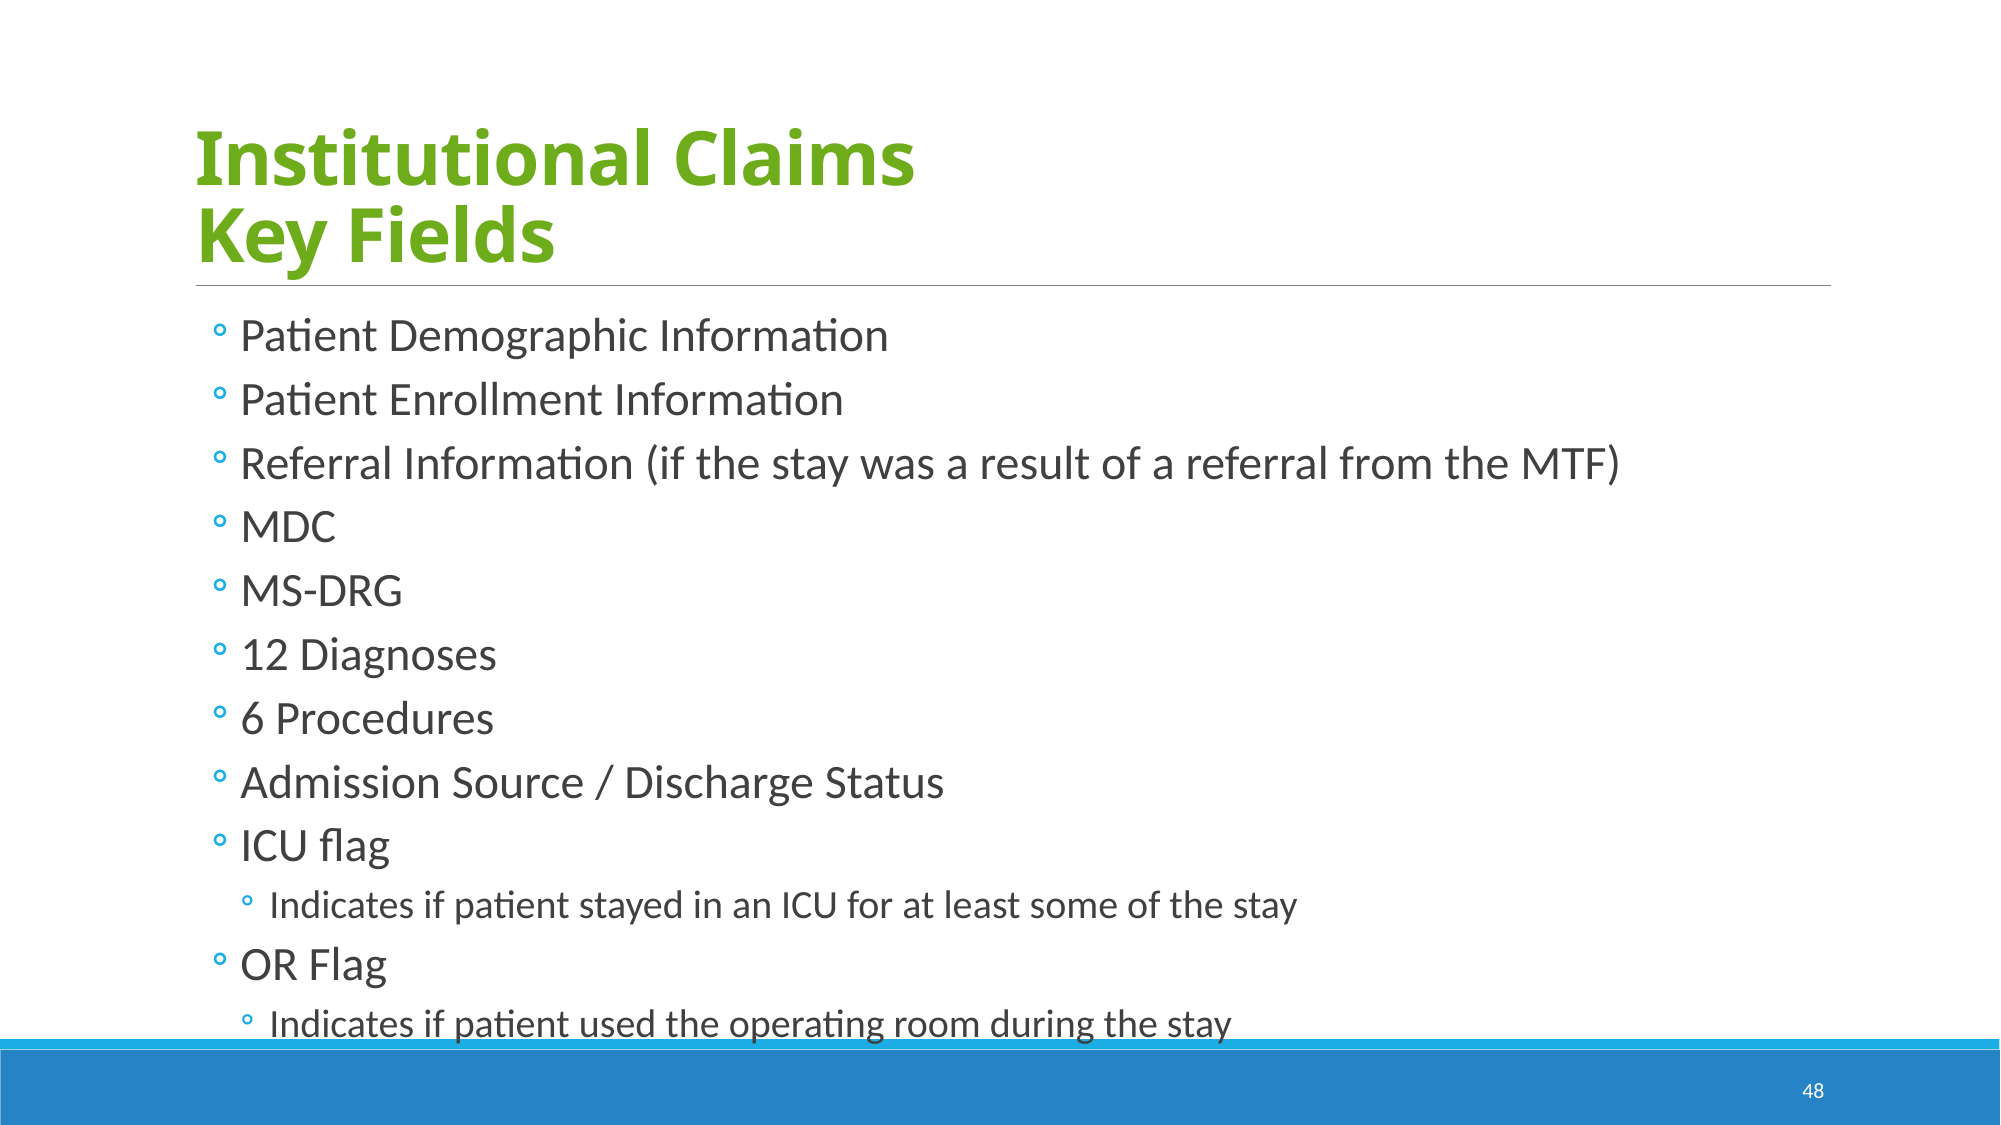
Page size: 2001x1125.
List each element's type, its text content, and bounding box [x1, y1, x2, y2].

list Patient Demographic Information Patient Enrollment Information Referral Information (if the stay was a result of a referral from the MTF) MDC MS-DRG 12 Diagnoses 6 Procedures Admission Source / Discharge Status ICU flag Indicates if patient stayed in an ICU for at least some of the stay OR Flag Indicates if patient used the operating room during the stay [180, 302, 1830, 1060]
slide_number 48 [1624, 1059, 1840, 1120]
title Institutional Claims Key Fields [180, 47, 1830, 285]
